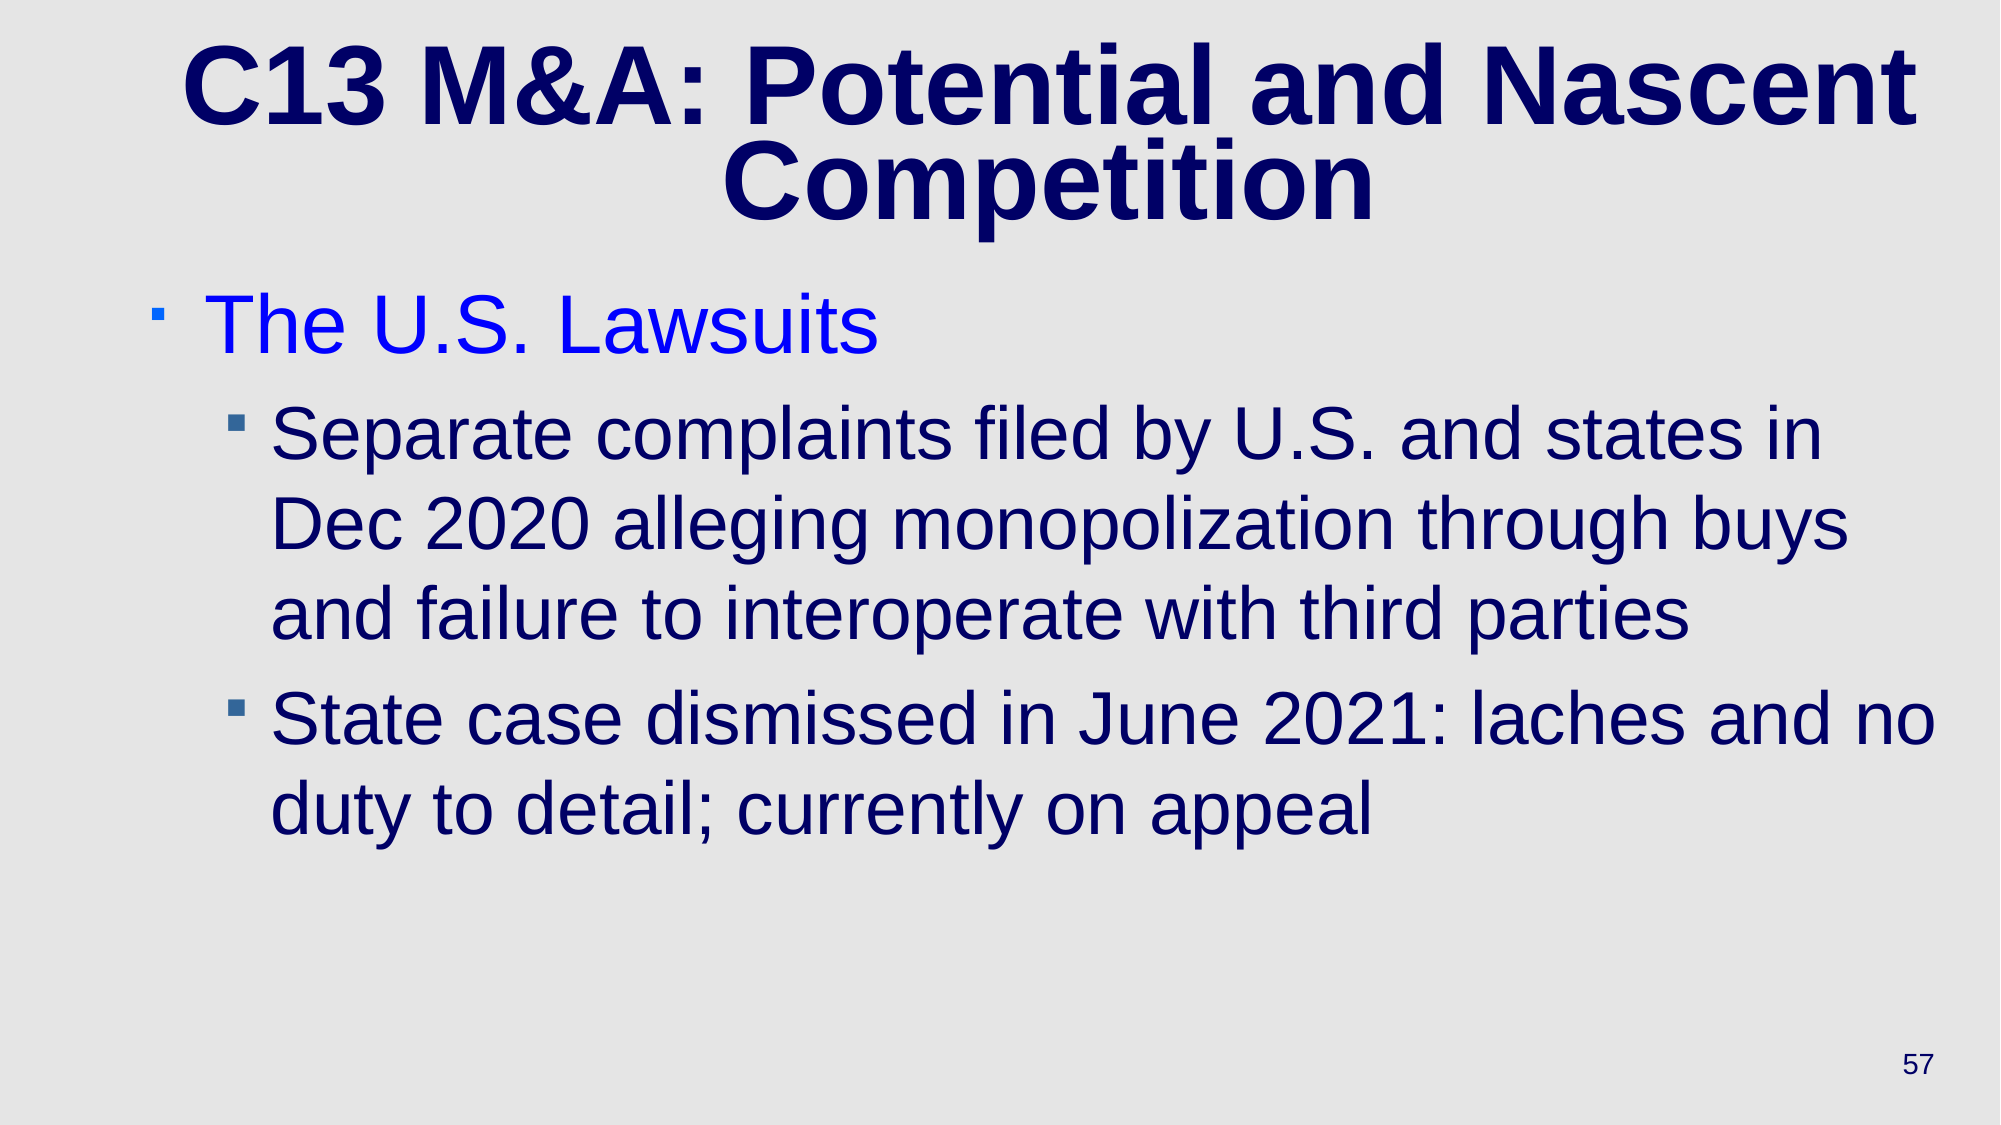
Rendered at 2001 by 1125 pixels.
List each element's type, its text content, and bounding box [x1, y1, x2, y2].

list The U.S. Lawsuits Separate complaints filed by U.S. and states in Dec 2020 alleging monopolization through buys and failure to interoperate with third parties State case dismissed in June 2021: laches and no duty to detail; currently on appeal [133, 262, 1967, 938]
slide_number 57 [1533, 1024, 1951, 1101]
title C13 M&A: Potential and Nascent Competition [133, 50, 1967, 238]
